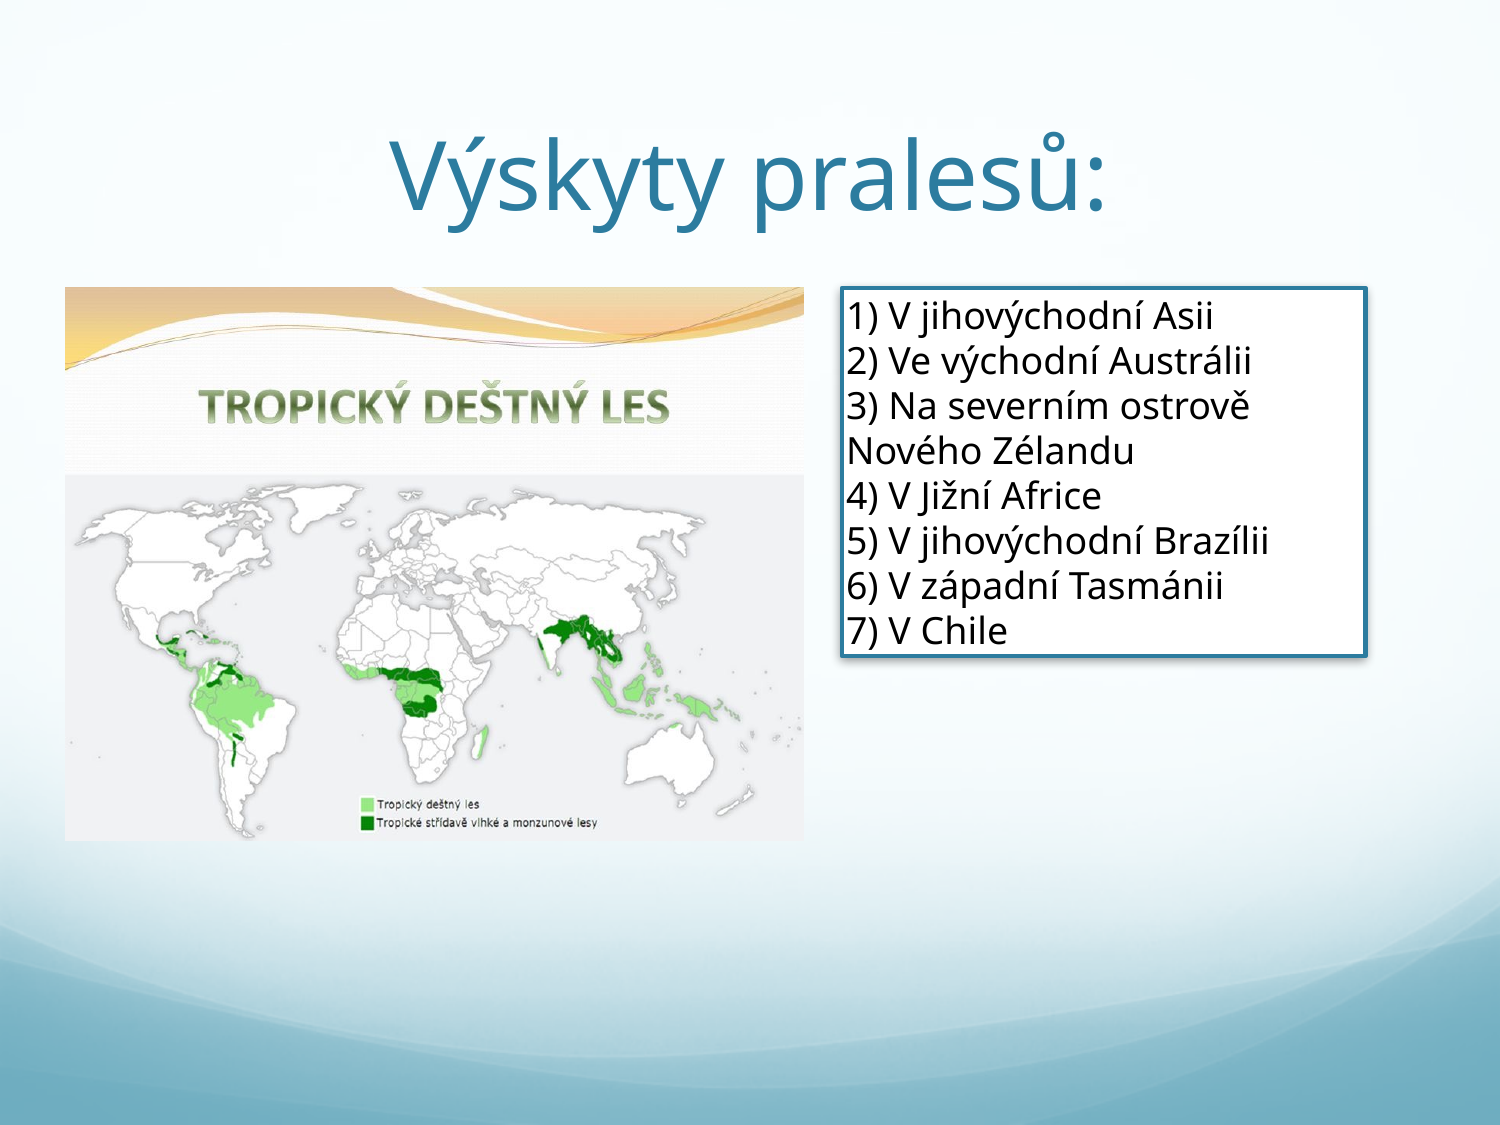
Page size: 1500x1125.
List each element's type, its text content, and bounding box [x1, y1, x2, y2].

text_box 1) V jihovýchodní Asii 2) Ve východní Austrálii 3) Na severním ostrově Nového Zélandu 4) V Jižní Africe 5) V jihovýchodní Brazílii 6) V západní Tasmánii 7) V Chile [841, 287, 1366, 657]
title Výskyty pralesů: [89, 17, 1410, 238]
picture [0, 0, 1500, 1125]
